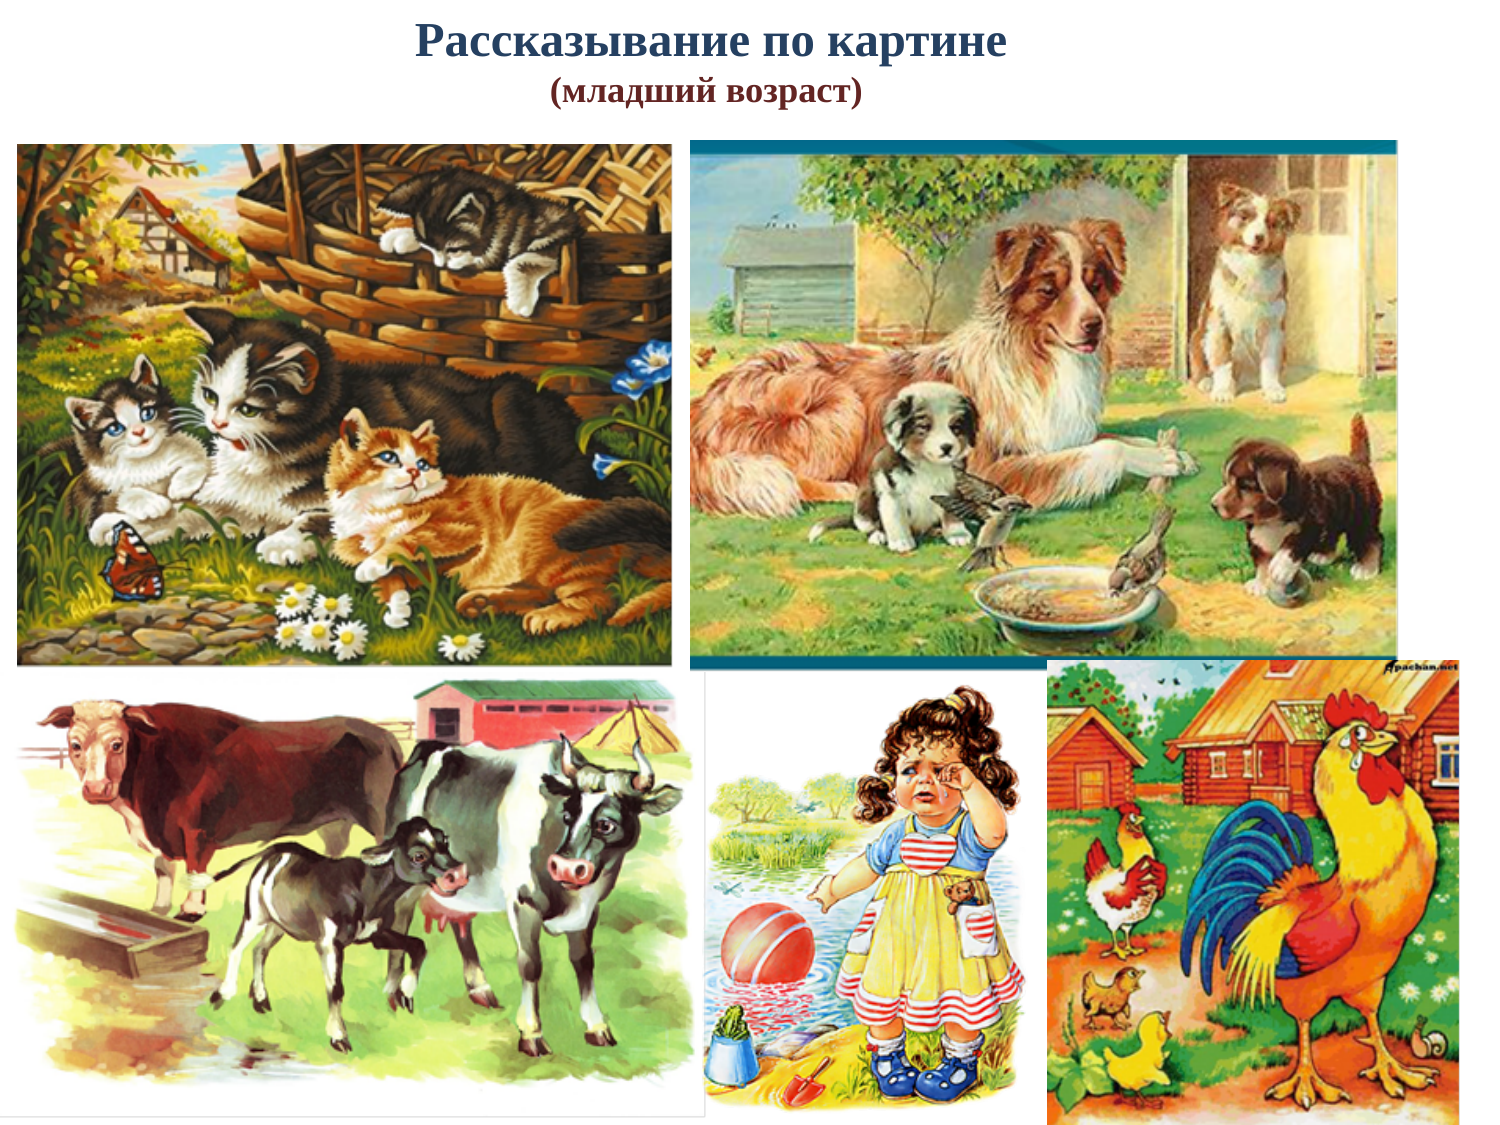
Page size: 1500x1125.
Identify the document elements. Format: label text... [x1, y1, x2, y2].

title Рассказывание по картине (младший возраст) [76, 0, 1346, 119]
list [17, 143, 674, 669]
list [0, 671, 686, 1120]
picture [690, 676, 1029, 1125]
picture [690, 139, 1461, 1125]
